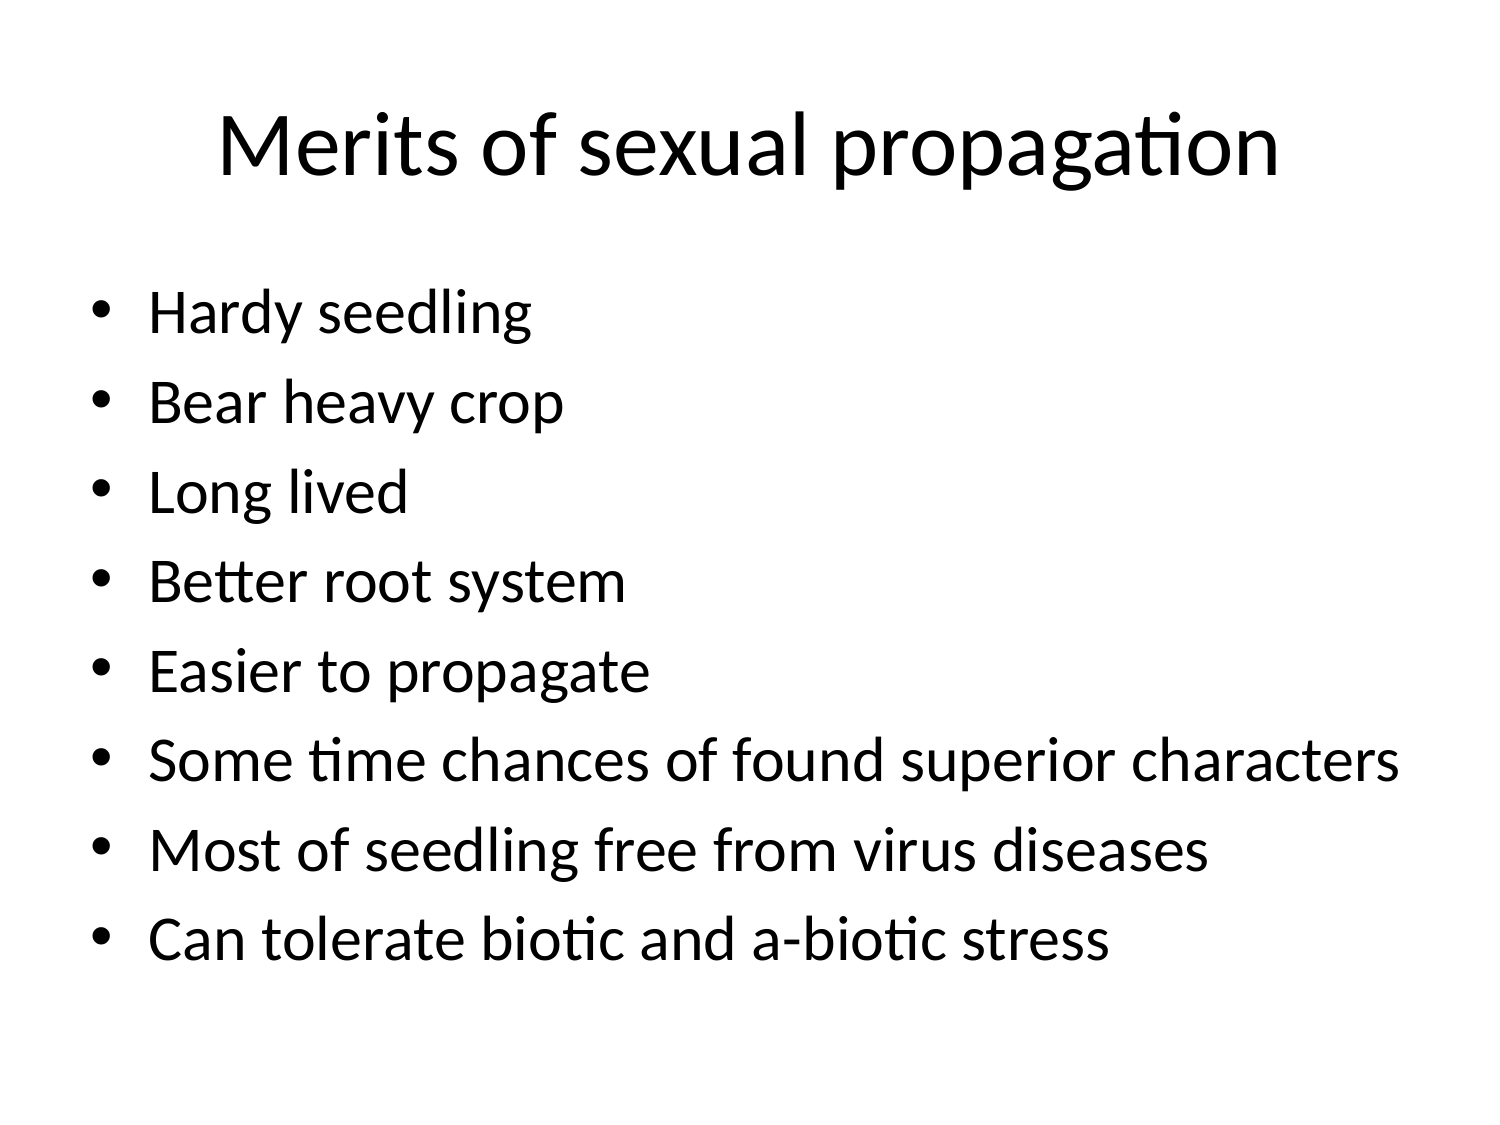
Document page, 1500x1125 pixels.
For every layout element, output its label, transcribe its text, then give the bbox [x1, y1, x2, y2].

list Hardy seedling Bear heavy crop Long lived Better root system Easier to propagate Some time chances of found superior characters Most of seedling free from virus diseases Can tolerate biotic and a-biotic stress [75, 262, 1425, 1005]
title Merits of sexual propagation [75, 45, 1425, 233]
